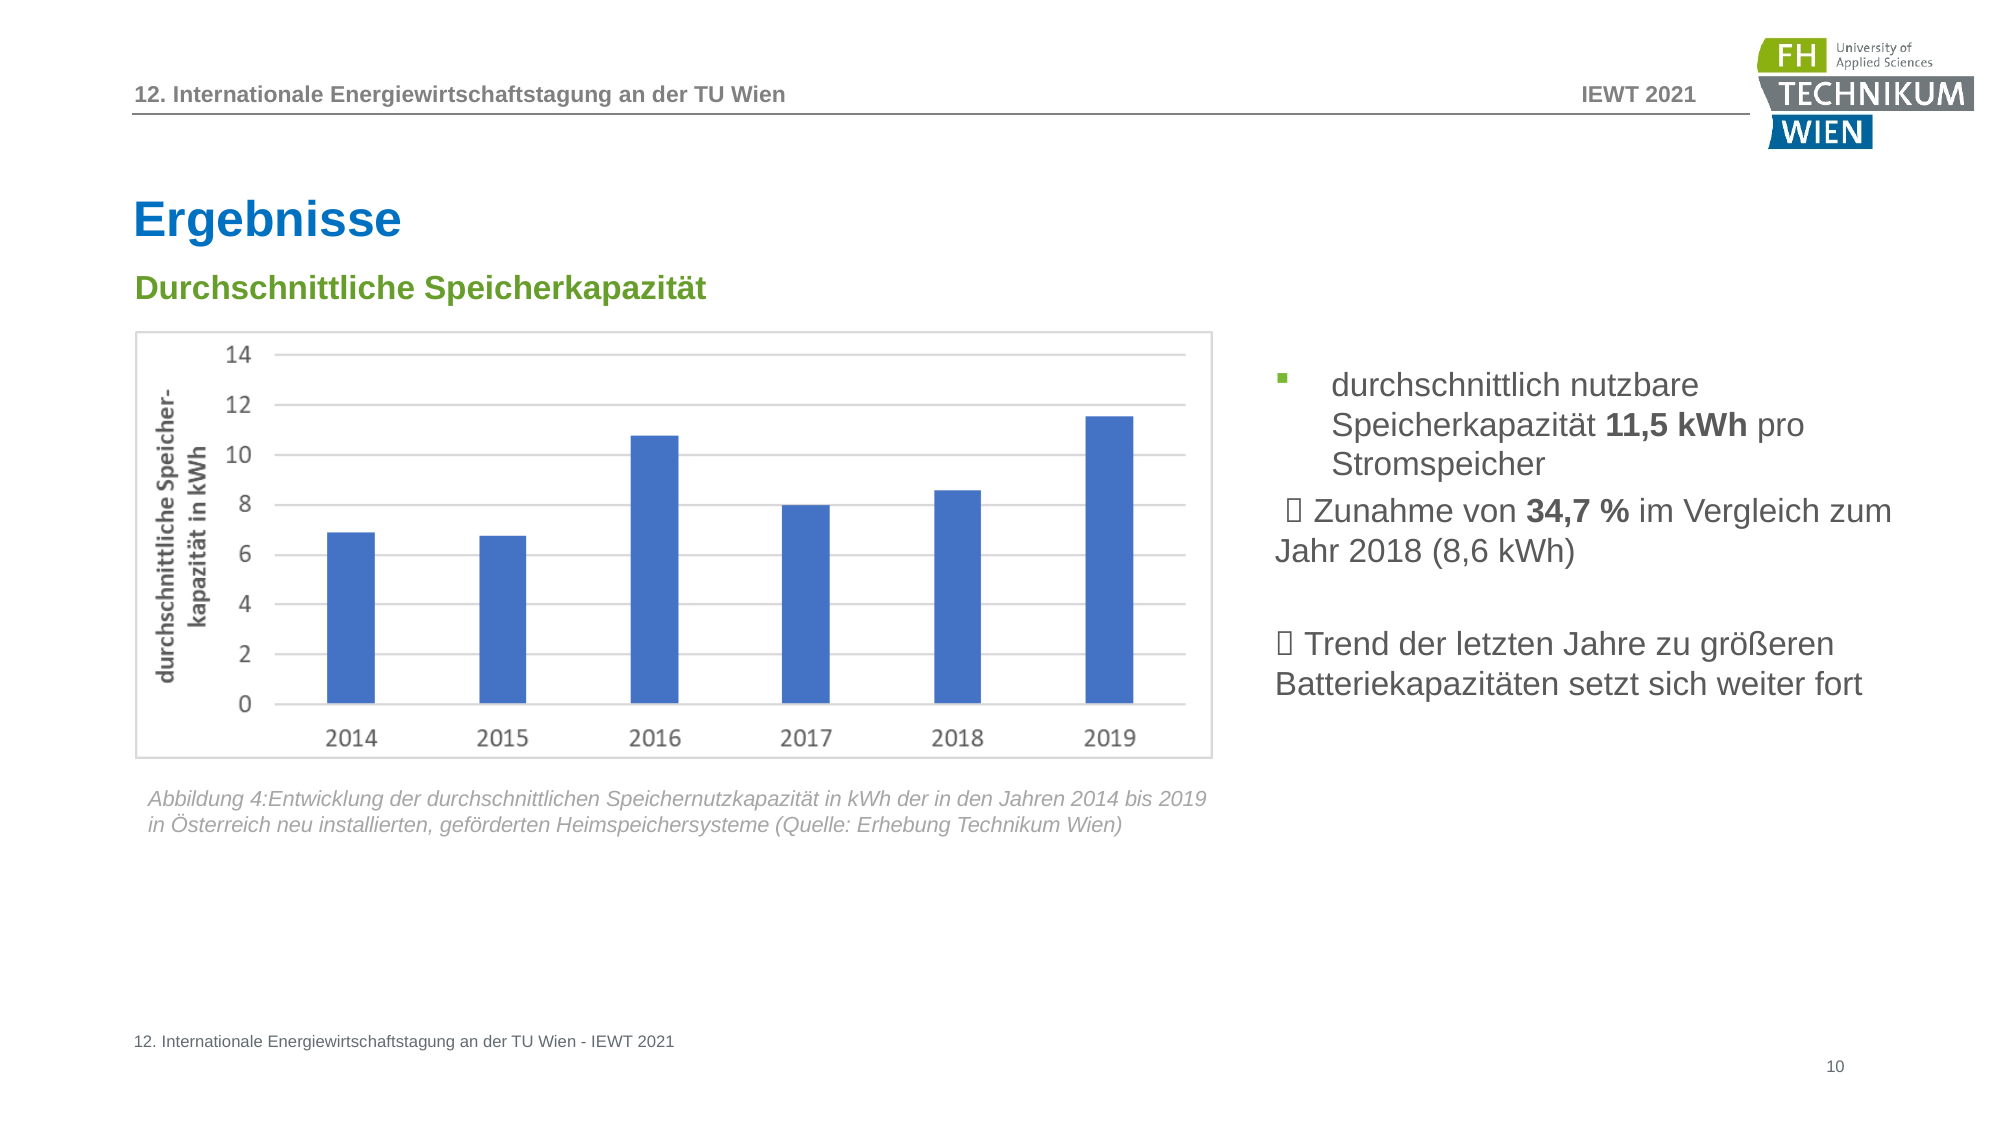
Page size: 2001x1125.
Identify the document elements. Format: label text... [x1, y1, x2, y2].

picture [1750, 32, 1981, 155]
text_box Ergebnisse [118, 165, 1709, 268]
text_box durchschnittlich nutzbare Speicherkapazität 11,5 kWh pro Stromspeicher  Zunahme von 34,7 % im Vergleich zum Jahr 2018 (8,6 kWh)  Trend der letzten Jahre zu größeren Batteriekapazitäten setzt sich weiter fort [1259, 355, 1922, 1024]
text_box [132, 331, 1226, 853]
text_box Durchschnittliche Speicherkapazität [119, 259, 1956, 1102]
